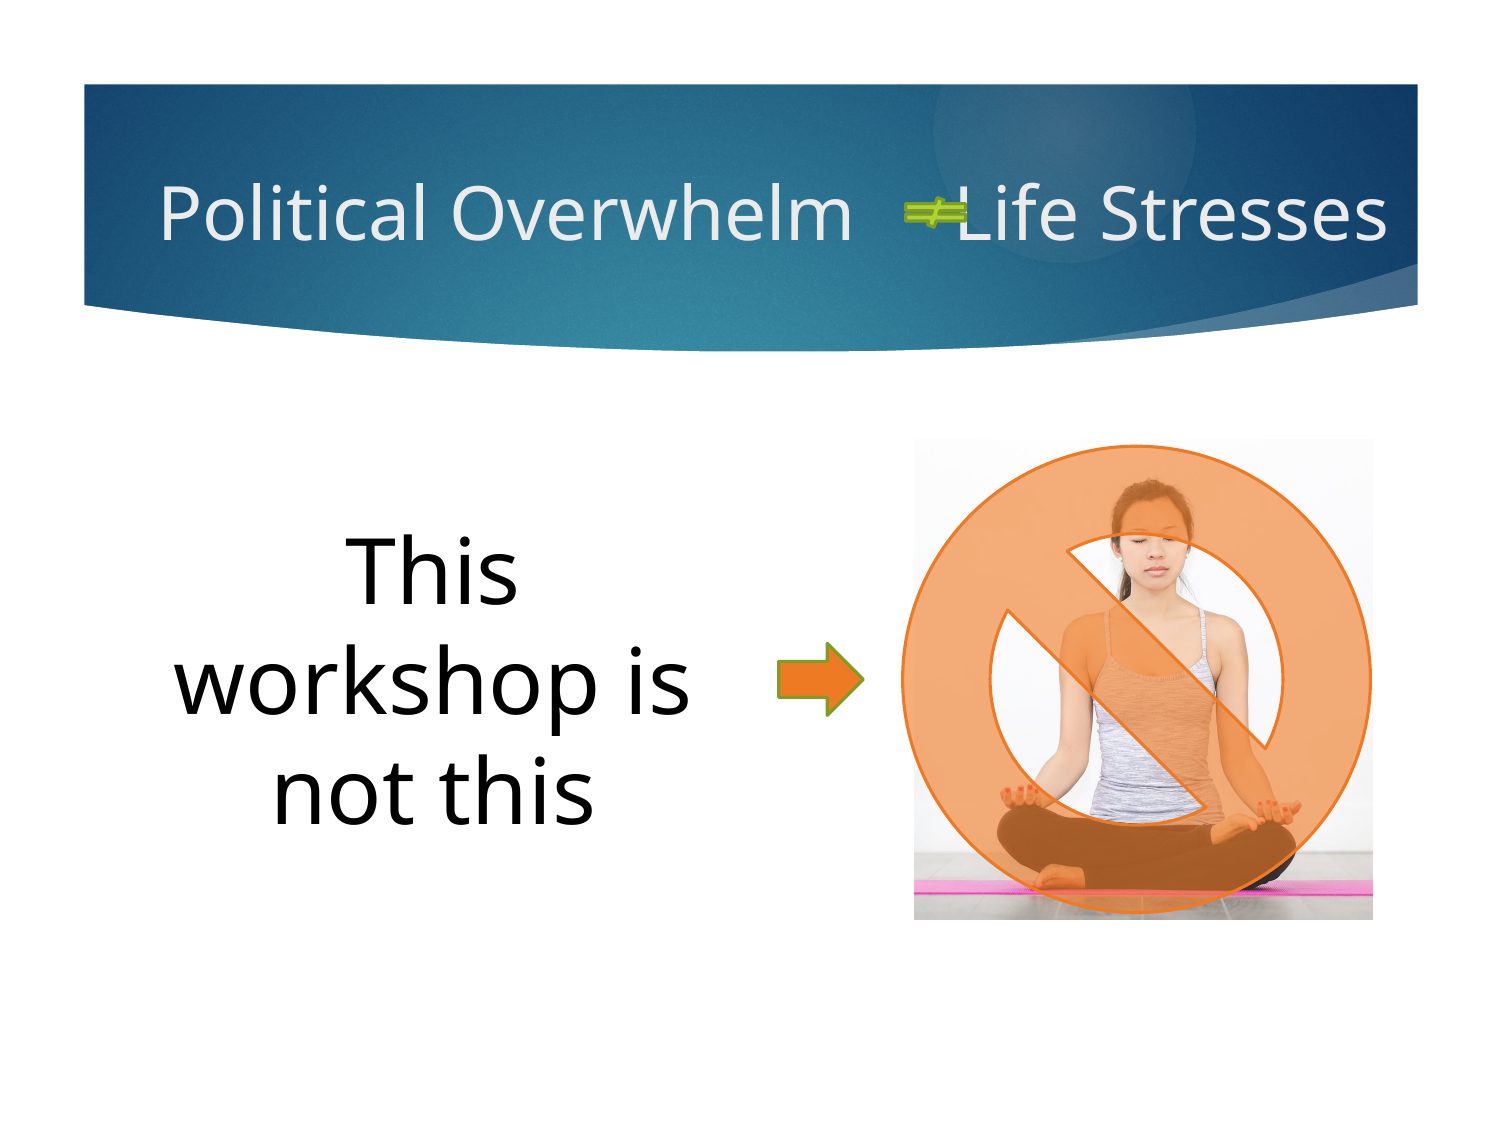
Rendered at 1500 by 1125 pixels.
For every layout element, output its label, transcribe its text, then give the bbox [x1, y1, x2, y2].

text_box [901, 622, 908, 736]
text_box [904, 196, 968, 229]
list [914, 439, 1374, 920]
title Political Overwhelm Life Stresses [142, 152, 1431, 269]
text_box This workshop is not this [127, 505, 740, 850]
text_box [777, 641, 865, 717]
